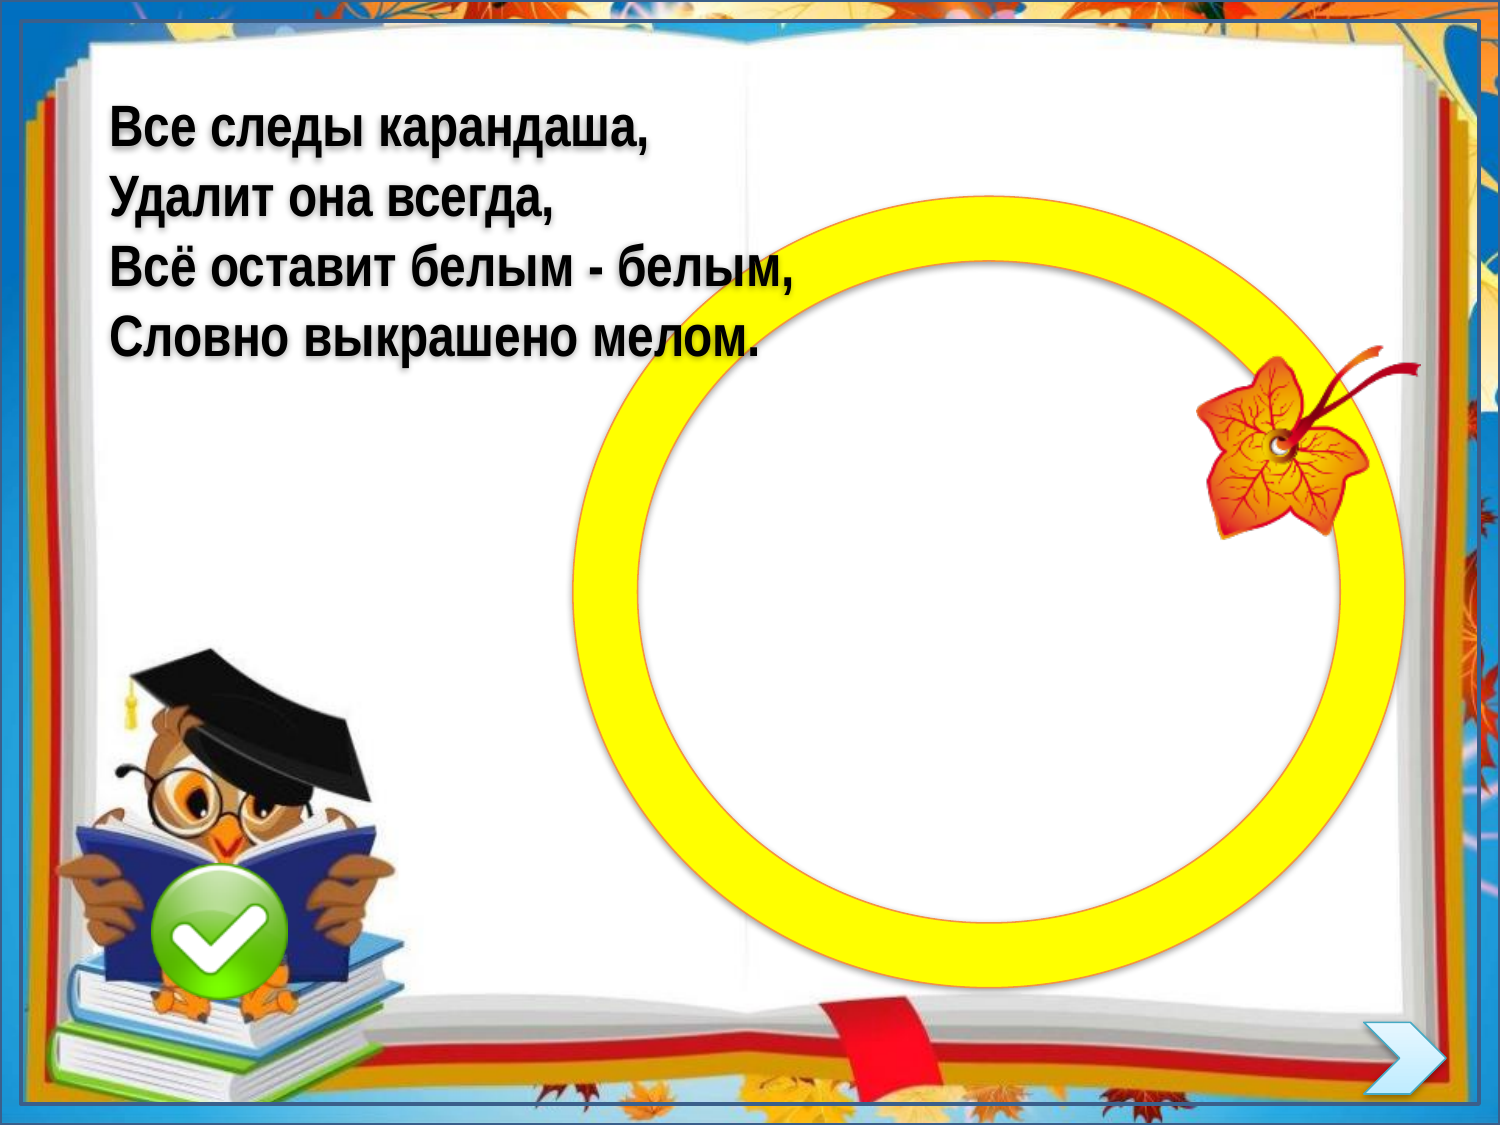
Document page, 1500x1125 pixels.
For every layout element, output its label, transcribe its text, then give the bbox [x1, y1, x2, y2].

picture [2, 2, 1498, 1123]
text_box Все следы карандаша, Удалит она всегда, Всё оставит белым - белым, Словно выкрашено мелом. [78, 64, 869, 393]
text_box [560, 177, 1424, 1039]
text_box [1363, 1037, 1447, 1095]
